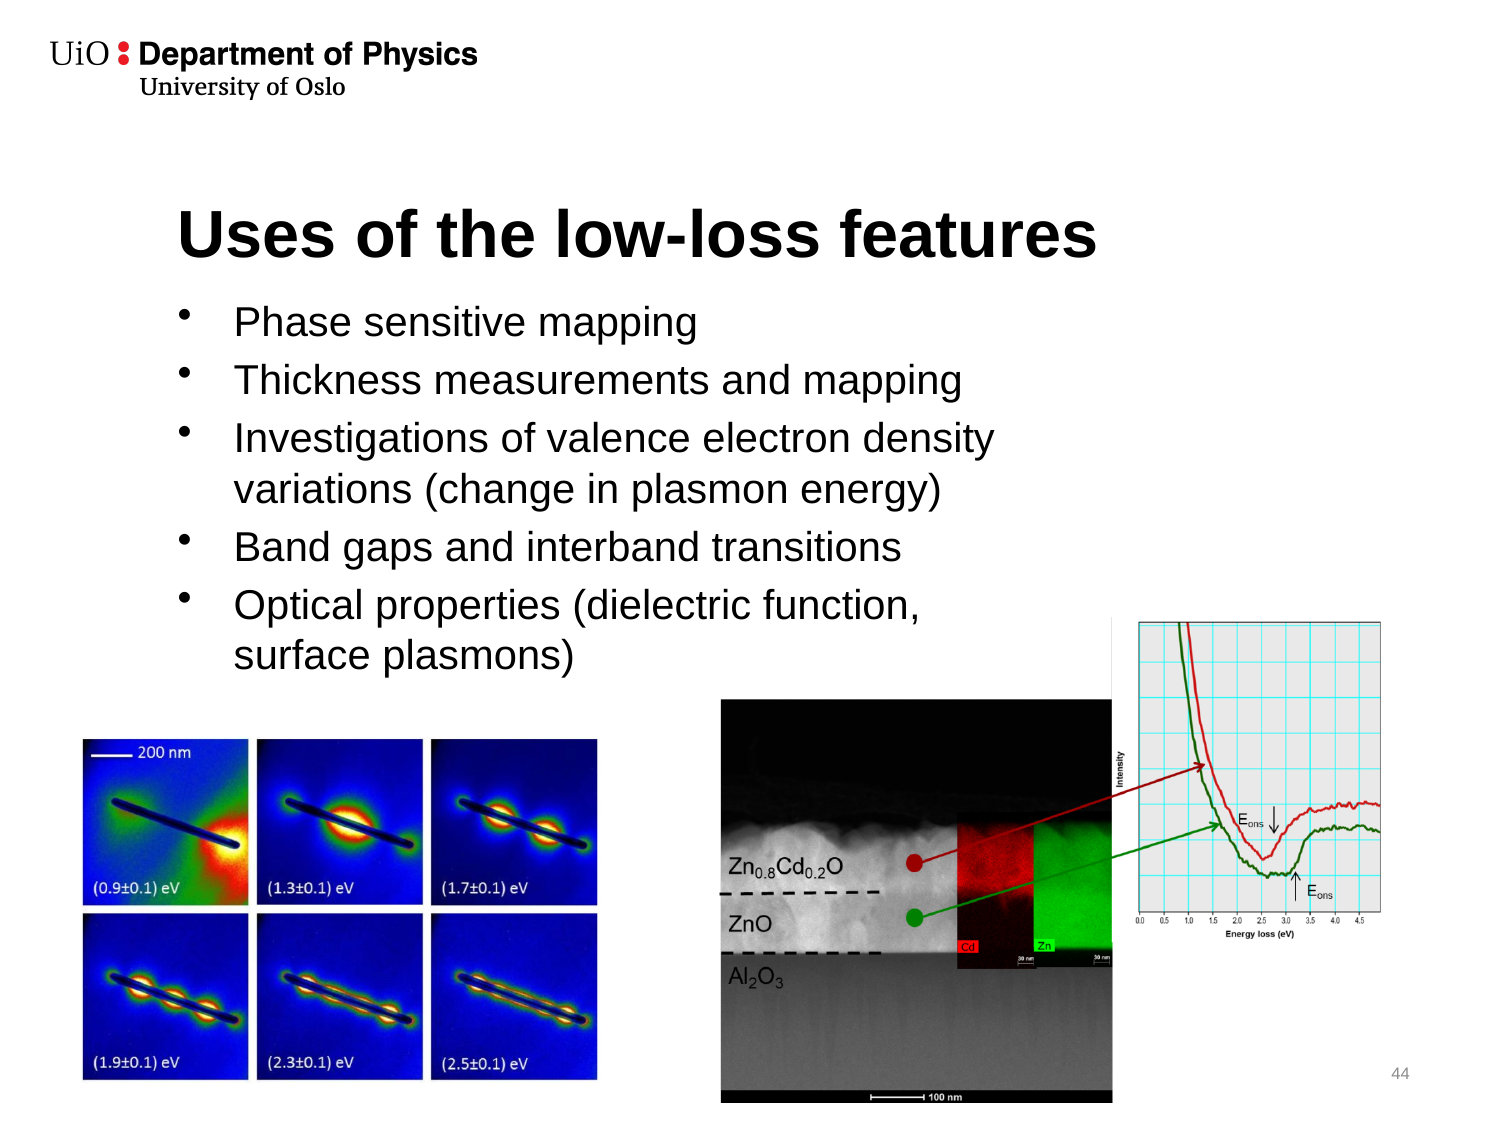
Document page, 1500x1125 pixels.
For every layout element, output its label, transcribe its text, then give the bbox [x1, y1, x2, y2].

picture [714, 616, 1385, 1104]
title Uses of the low-loss features [162, 137, 1426, 326]
slide_number 44 [1389, 1042, 1425, 1103]
list Phase sensitive mapping Thickness measurements and mapping Investigations of valence electron density variations (change in plasmon energy) Band gaps and interband transitions Optical properties (dielectric function, surface plasmons) [162, 286, 1028, 963]
picture [50, 37, 478, 125]
picture [81, 737, 602, 1084]
